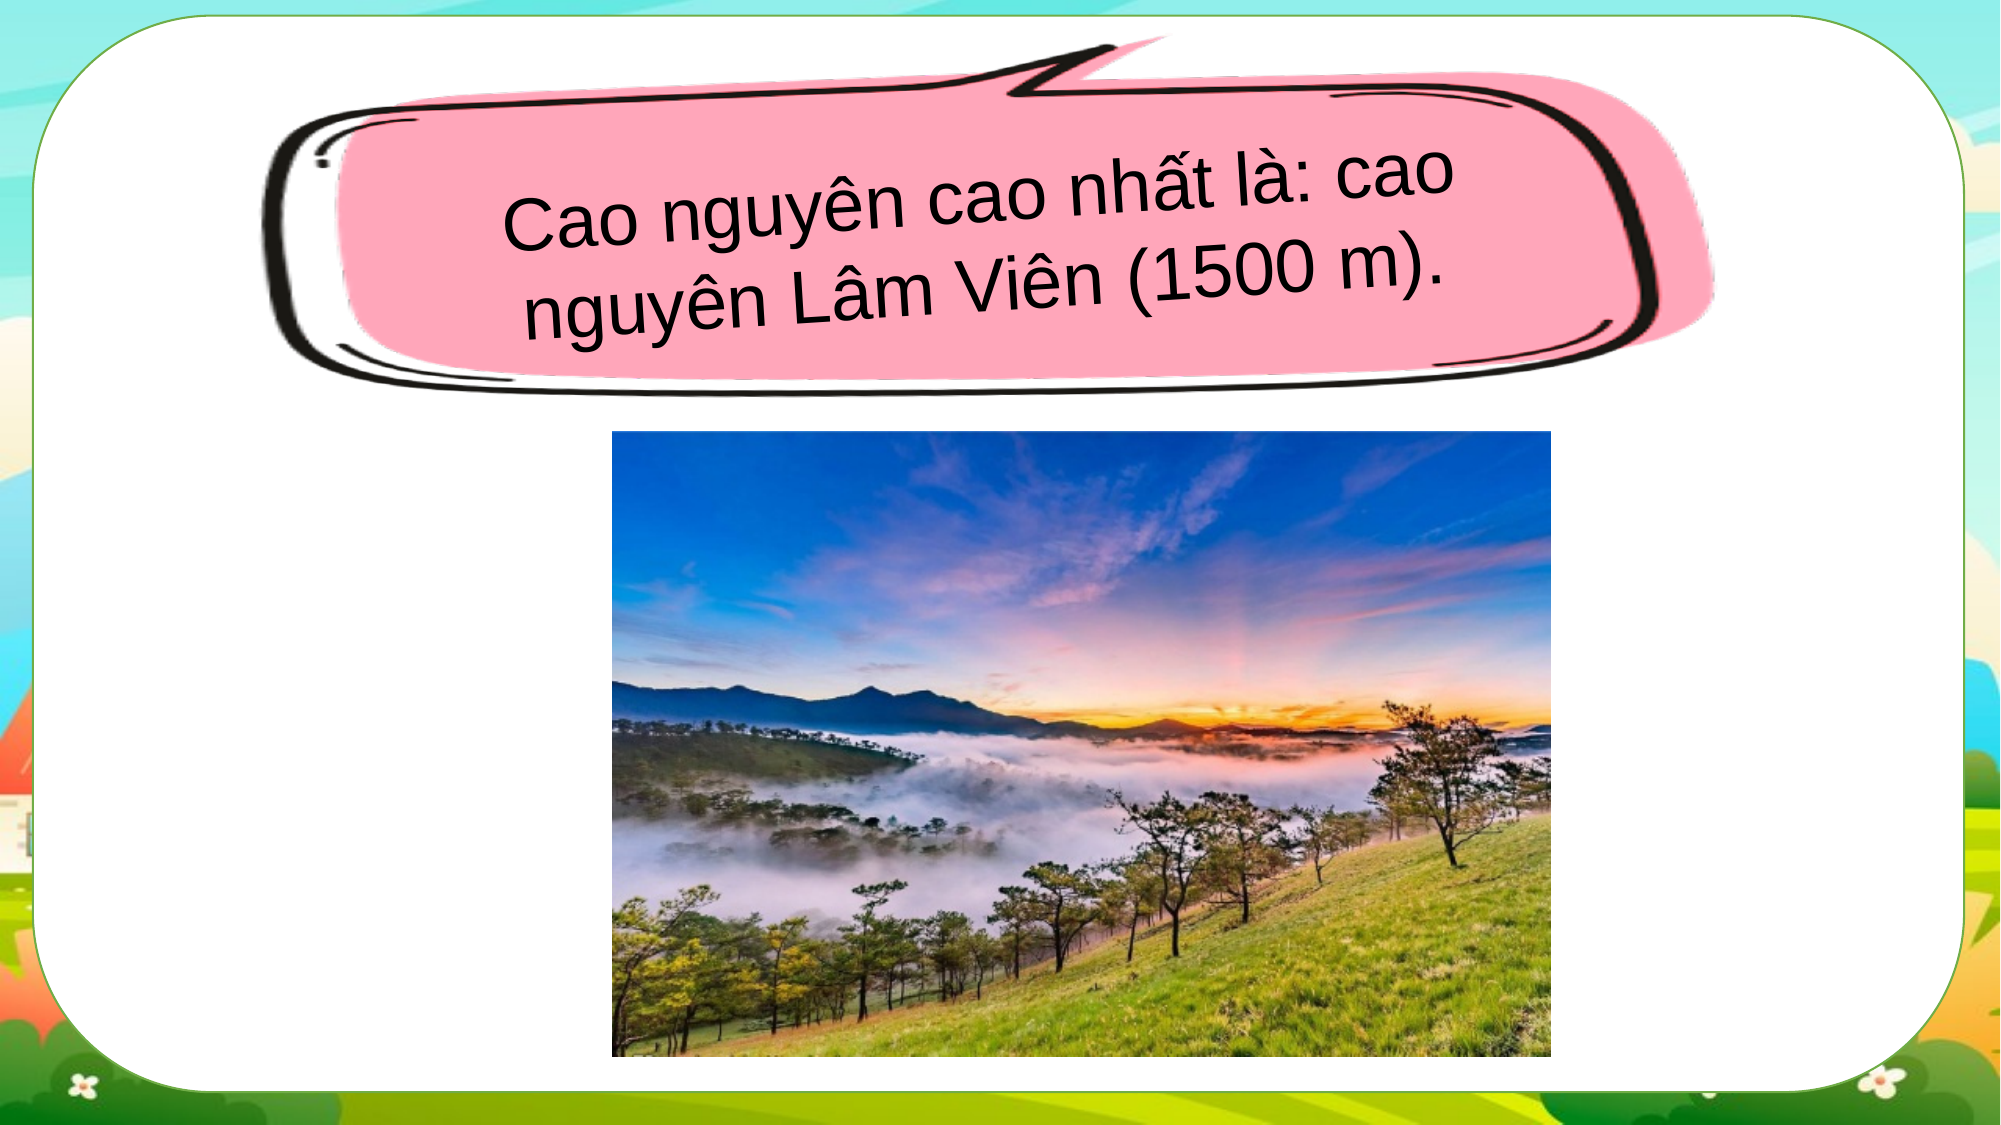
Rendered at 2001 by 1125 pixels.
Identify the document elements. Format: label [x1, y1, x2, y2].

text_box [31, 14, 1966, 1094]
picture [0, 0, 2001, 1125]
text_box [234, 16, 1729, 415]
